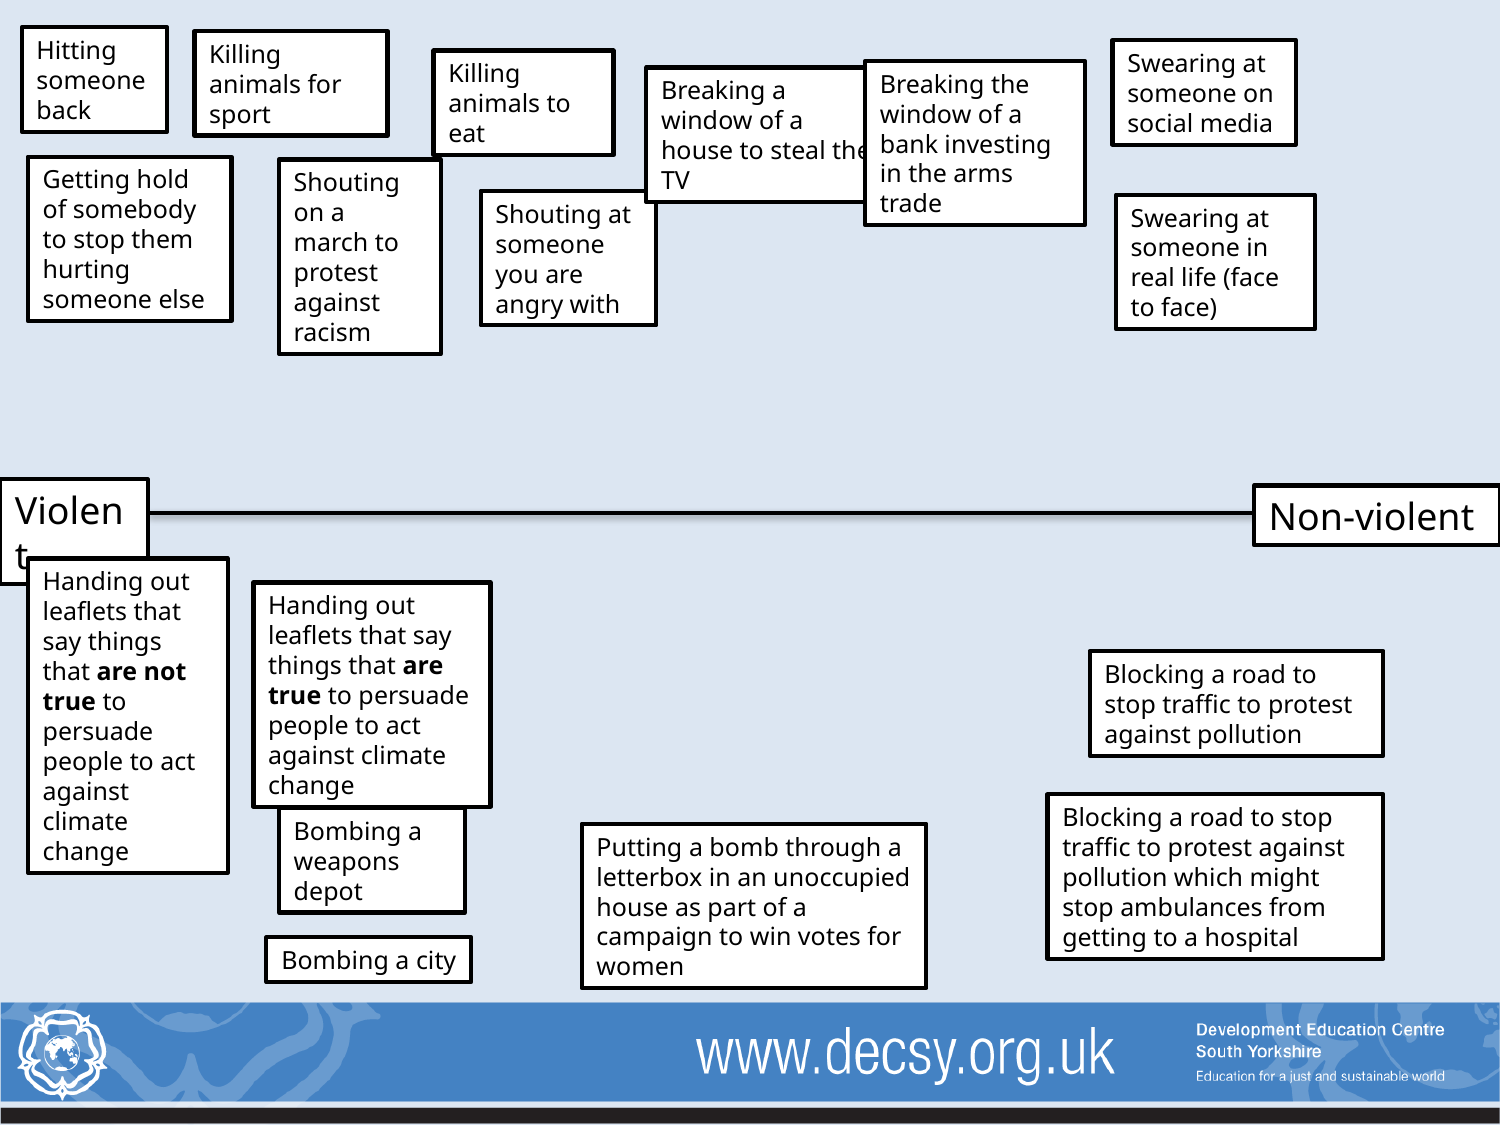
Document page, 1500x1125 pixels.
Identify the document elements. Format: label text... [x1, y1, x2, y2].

text_box Bombing a city [264, 935, 473, 984]
text_box Bombing a weapons depot [277, 809, 467, 915]
text_box Breaking a window of a house to steal the TV [644, 65, 863, 204]
text_box Shouting on a march to protest against racism [277, 157, 443, 356]
text_box Shouting at someone you are angry with [479, 189, 658, 327]
picture [0, 1002, 1500, 1125]
text_box Violent [0, 477, 150, 586]
text_box Hitting someone back [20, 25, 169, 134]
text_box Killing animals to eat [431, 48, 616, 157]
text_box Killing animals for sport [192, 29, 390, 138]
text_box Blocking a road to stop traffic to protest against pollution which might stop ambulances from getting to a hospital [1045, 792, 1385, 961]
text_box Handing out leaflets that say things that are not true to persuade people to act against climate change [26, 556, 230, 875]
text_box Non-violent [1252, 483, 1500, 547]
text_box Getting hold of somebody to stop them hurting someone else [26, 155, 234, 323]
text_box Putting a bomb through a letterbox in an unoccupied house as part of a campaign to win votes for women [580, 822, 928, 990]
text_box Swearing at someone in real life (face to face) [1114, 193, 1317, 331]
text_box Blocking a road to stop traffic to protest against pollution [1088, 649, 1385, 758]
text_box Handing out leaflets that say things that are true to persuade people to act against climate change [251, 580, 493, 809]
text_box Swearing at someone on social media [1110, 38, 1298, 147]
text_box Breaking the window of a bank investing in the arms trade [863, 59, 1087, 227]
